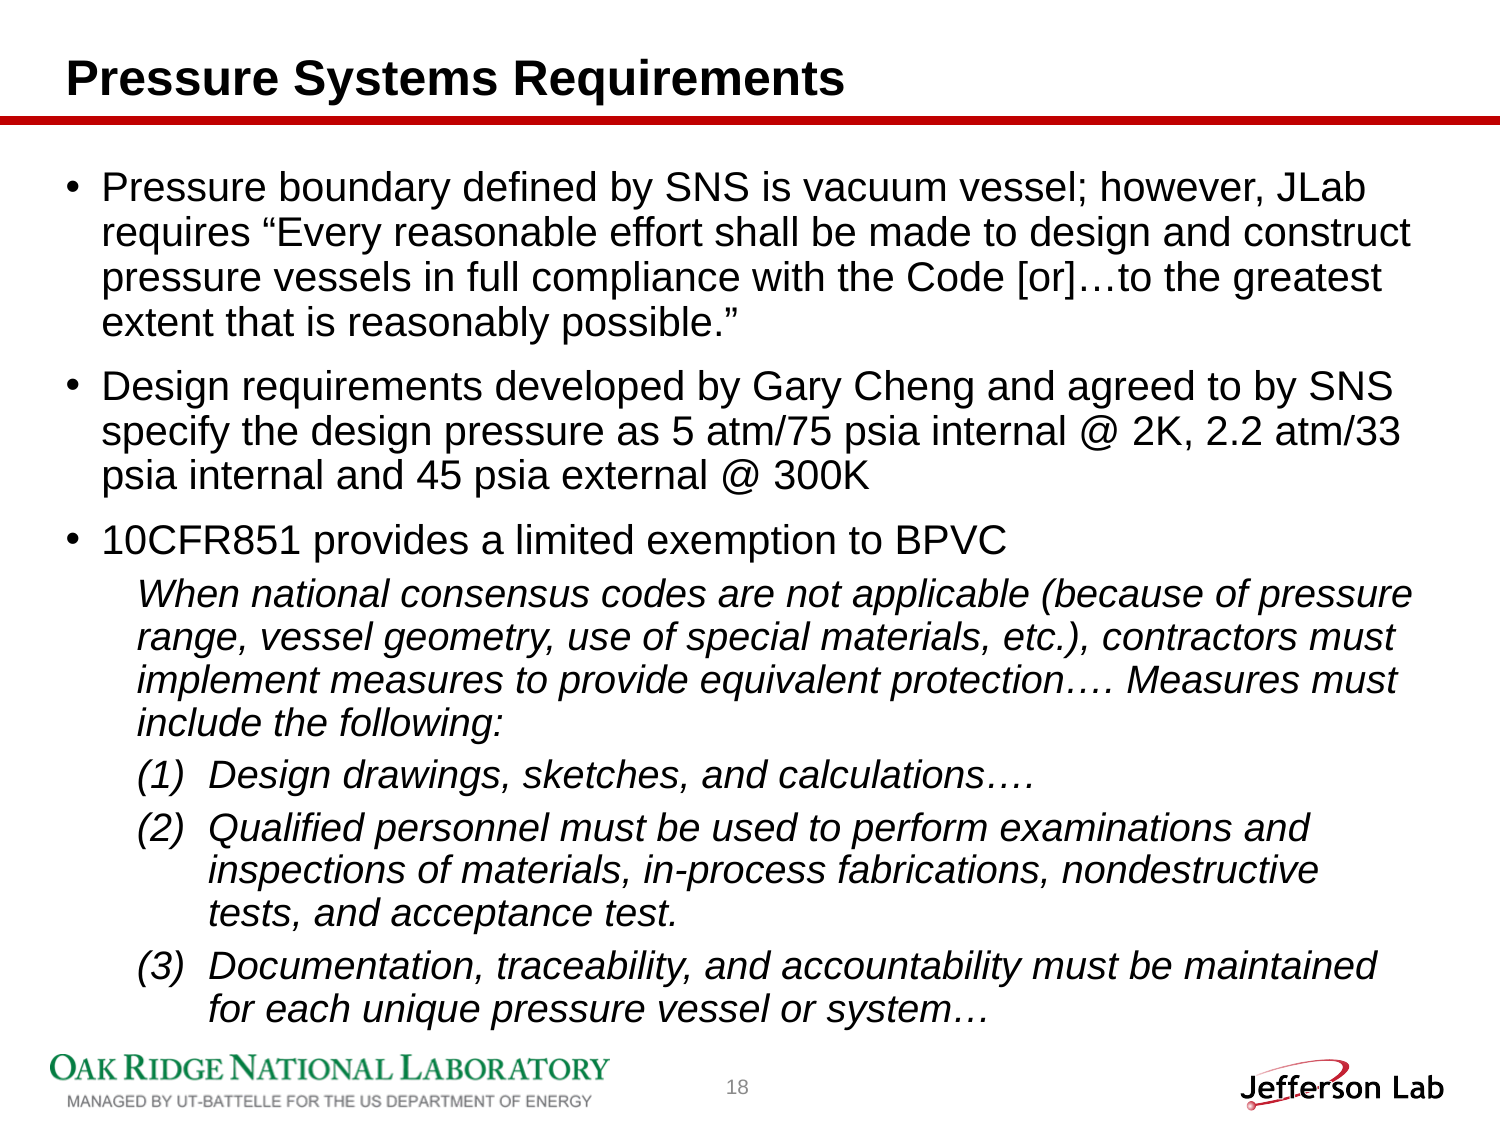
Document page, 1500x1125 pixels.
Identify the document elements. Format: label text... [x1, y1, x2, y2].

list Pressure boundary defined by SNS is vacuum vessel; however, JLab requires “Every reasonable effort shall be made to design and construct pressure vessels in full compliance with the Code [or]…to the greatest extent that is reasonably possible.” Design requirements developed by Gary Cheng and agreed to by SNS specify the design pressure as 5 atm/75 psia internal @ 2K, 2.2 atm/33 psia internal and 45 psia external @ 300K 10CFR851 provides a limited exemption to BPVC When national consensus codes are not applicable (because of pressure range, vessel geometry, use of special materials, etc.), contractors must implement measures to provide equivalent protection…. Measures must include the following: Design drawings, sketches, and calculations…. Qualified personnel must be used to perform examinations and inspections of materials, in-process fabrications, nondestructive tests, and acceptance test. Documentation, traceability, and accountability must be maintained for each unique pressure vessel or system… [50, 158, 1440, 1042]
picture [50, 1054, 610, 1112]
slide_number 18 [693, 1060, 782, 1111]
picture [1238, 1051, 1457, 1122]
title Pressure Systems Requirements [50, 39, 1440, 120]
